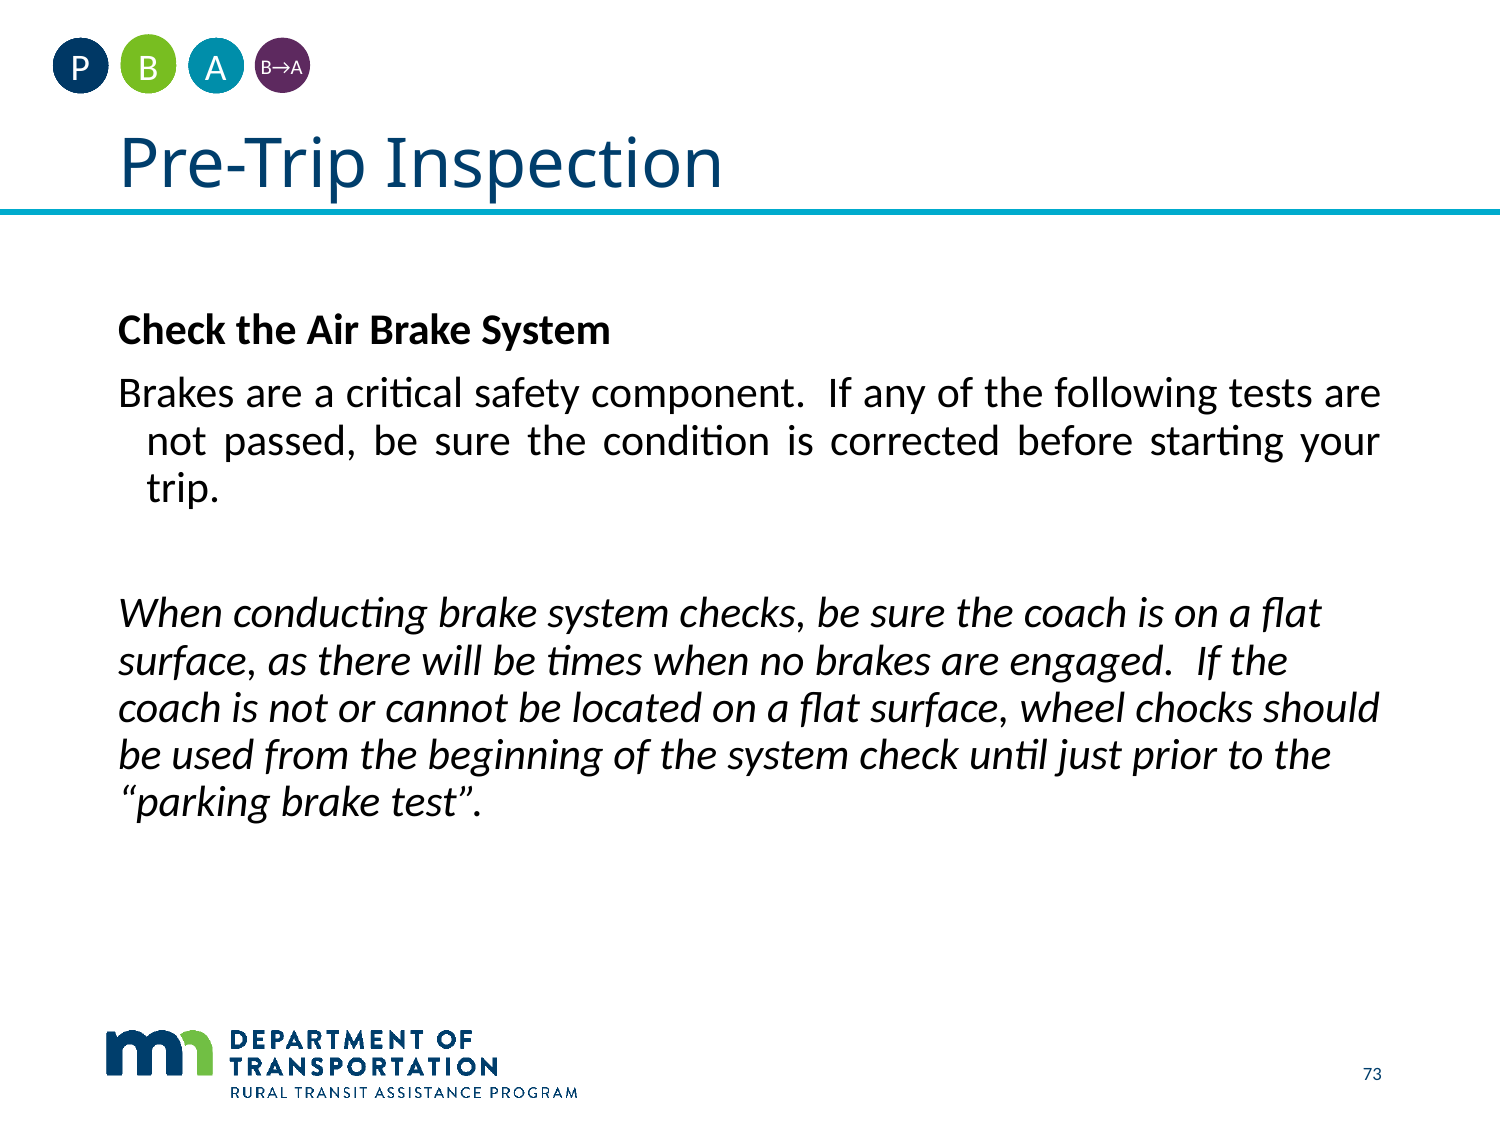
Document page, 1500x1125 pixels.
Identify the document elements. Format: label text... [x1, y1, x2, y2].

text_box P [55, 35, 105, 96]
text_box [239, 49, 244, 82]
title Pre-Trip Inspection [103, 56, 1397, 274]
picture [75, 1005, 607, 1122]
text_box [262, 37, 303, 46]
text_box A [190, 35, 239, 96]
text_box B [123, 35, 172, 96]
text_box [105, 52, 109, 79]
list Check the Air Brake System Brakes are a critical safety component. If any of the following tests are not passed, be sure the condition is corrected before starting your trip. When conducting brake system checks, be sure the coach is on a flat surface, as there will be times when no brakes are engaged. If the coach is not or cannot be located on a flat surface, wheel chocks should be used from the beginning of the system check until just prior to the “parking brake test”. [103, 299, 1397, 1014]
text_box [172, 47, 177, 77]
text_box [264, 86, 301, 93]
text_box B→A [245, 46, 329, 86]
slide_number 73 [1059, 1042, 1397, 1103]
